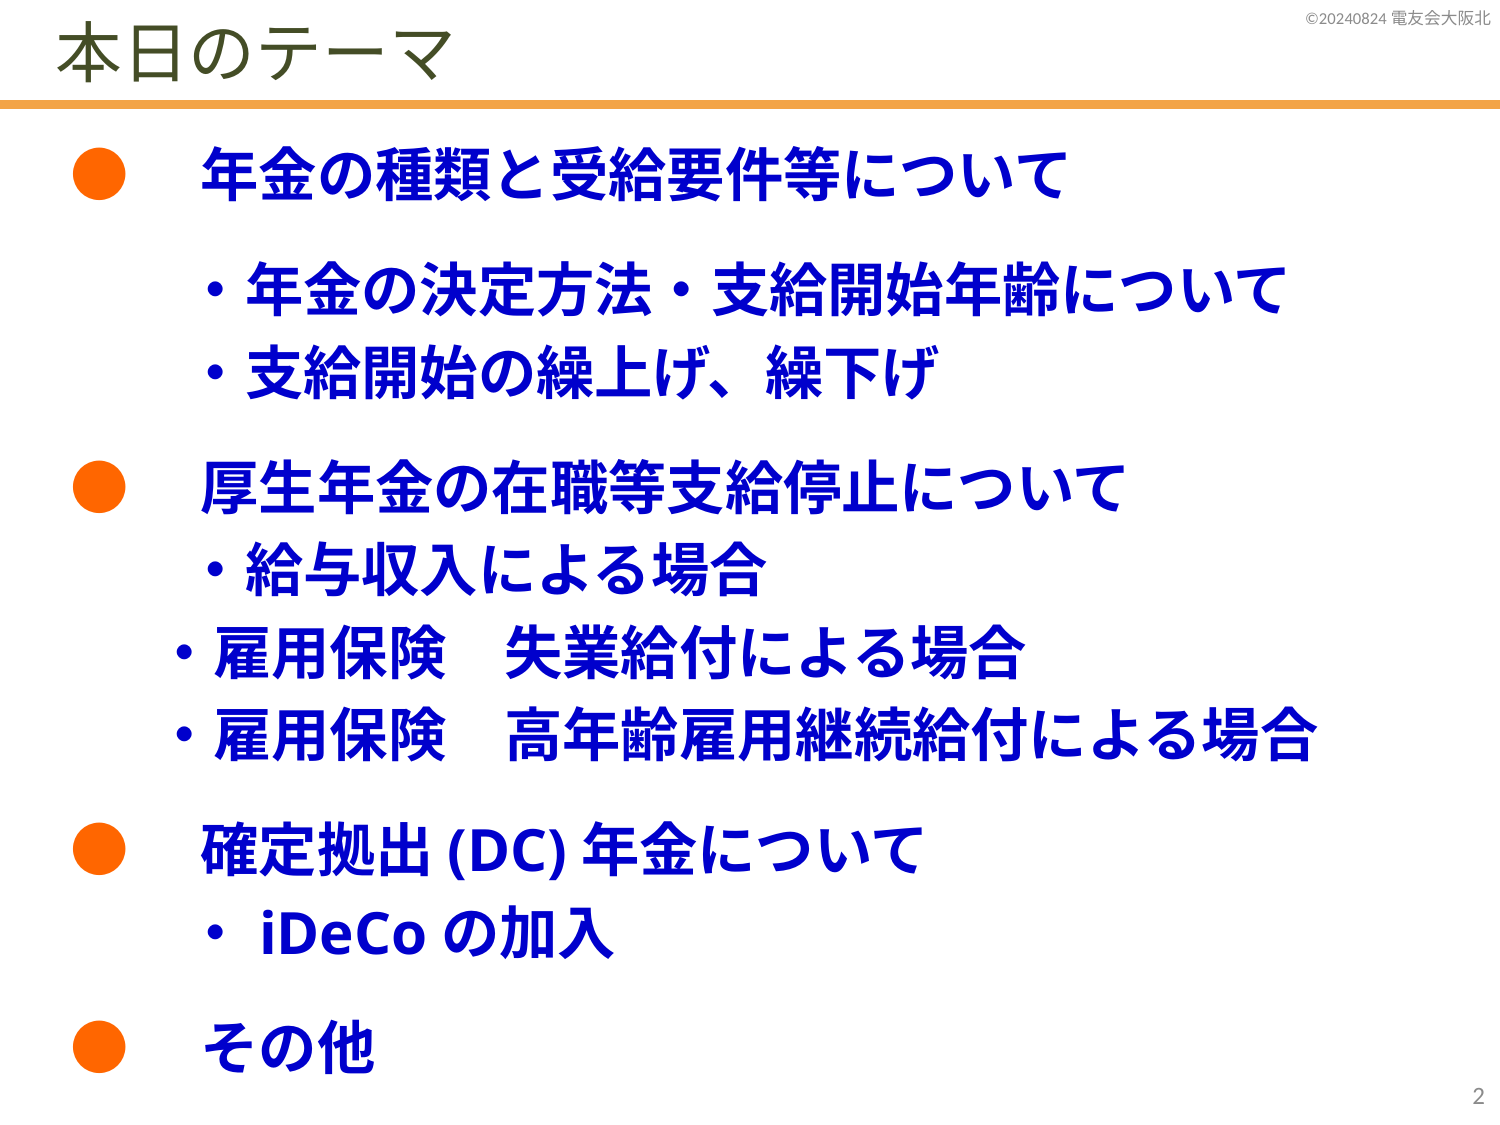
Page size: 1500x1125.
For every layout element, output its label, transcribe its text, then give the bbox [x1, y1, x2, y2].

text_box 本日のテーマ [44, 13, 801, 88]
text_box ● 年金の種類と受給要件等について ・年金の決定方法・支給開始年齢について ・支給開始の繰上げ、繰下げ ● 厚生年金の在職等支給停止について ・給与収入による場合 ・雇用保険 失業給付による場合 ・雇用保険 高年齢雇用継続給付による場合 ● 確定拠出(DC)年金について ・iDeCoの加入 ● その他 [55, 130, 1500, 1089]
slide_number 1 [1162, 1065, 1500, 1125]
